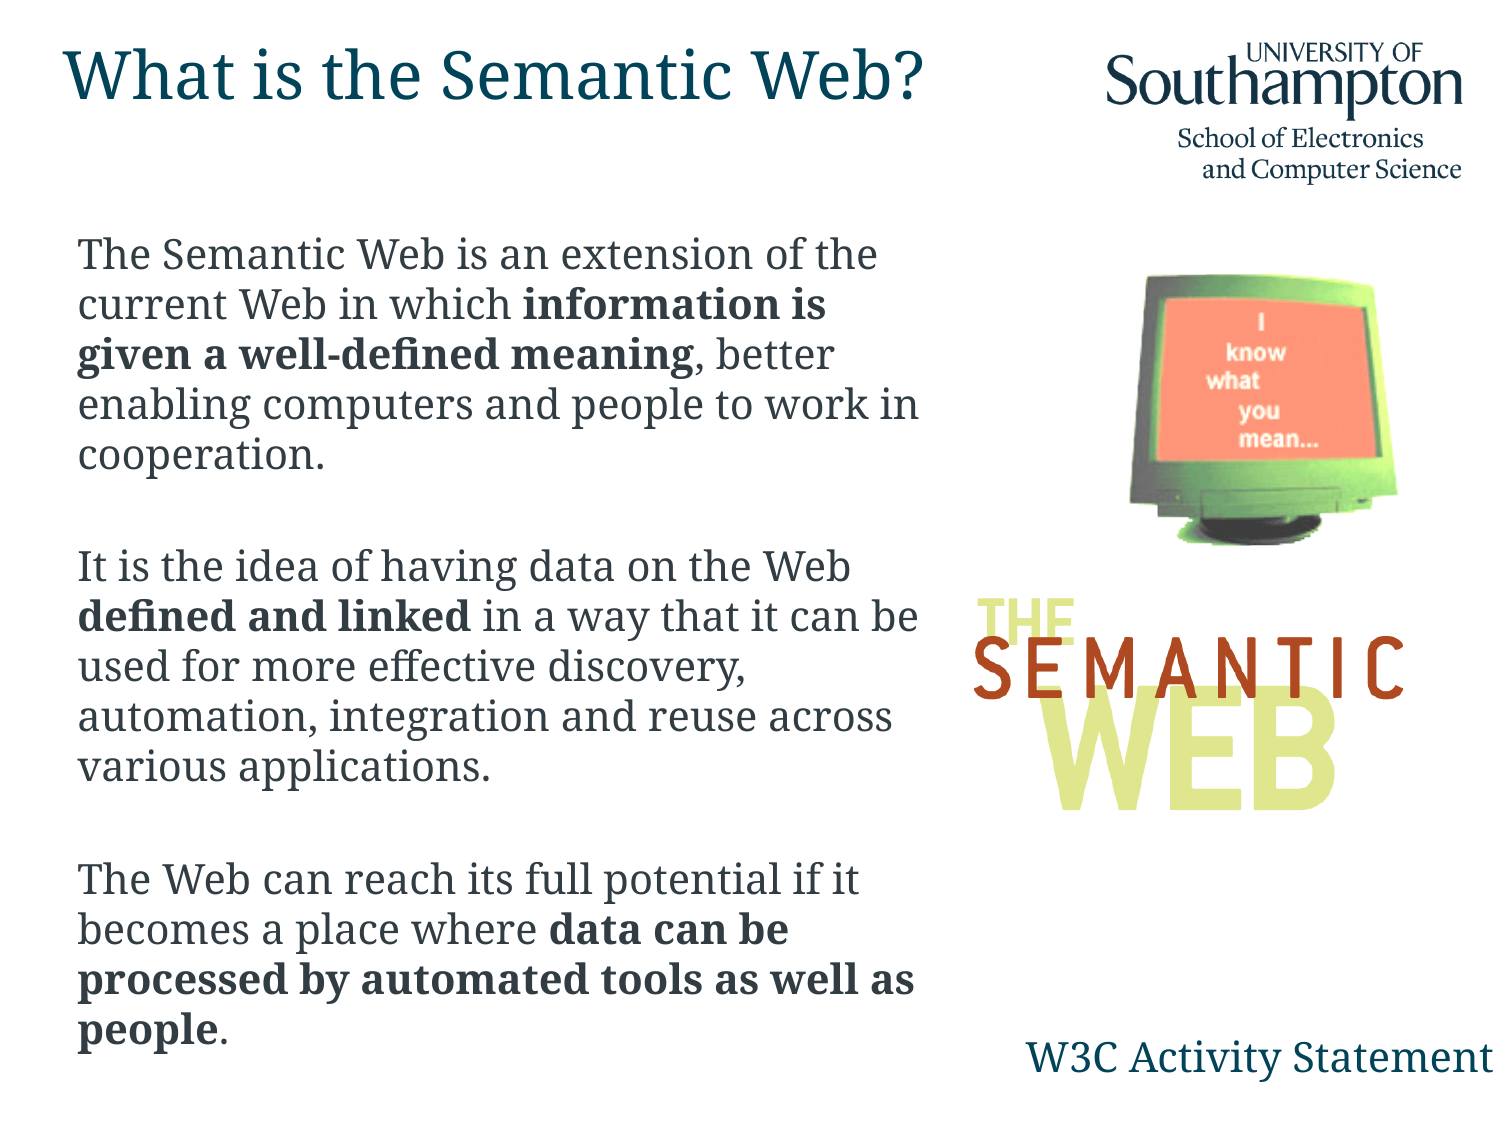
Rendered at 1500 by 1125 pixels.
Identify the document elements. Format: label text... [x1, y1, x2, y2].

picture [1107, 42, 1463, 185]
text_box W3C Activity Statement [1010, 1045, 1500, 1086]
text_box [954, 266, 1412, 818]
title What is the Semantic Web? [62, 24, 1076, 132]
list The Semantic Web is an extension of the current Web in which information is given a well-defined meaning, better enabling computers and people to work in cooperation. It is the idea of having data on the Web defined and linked in a way that it can be used for more effective discovery, automation, integration and reuse across various applications. The Web can reach its full potential if it becomes a place where data can be processed by automated tools as well as people. [62, 219, 940, 1013]
